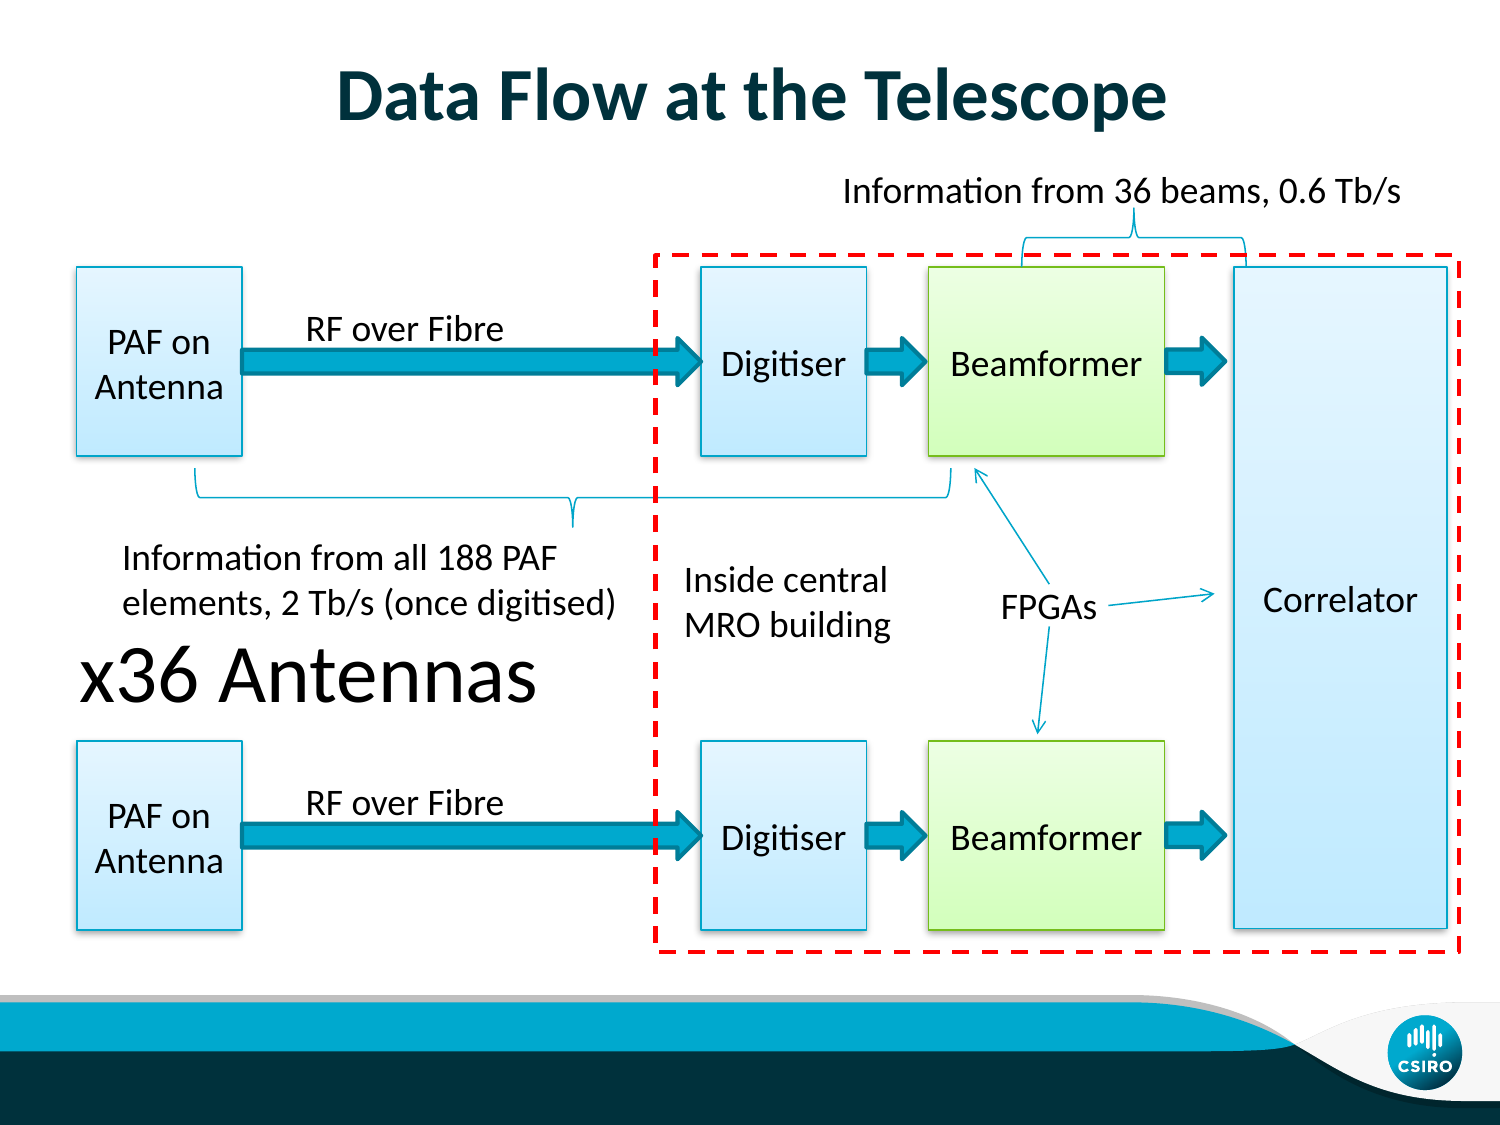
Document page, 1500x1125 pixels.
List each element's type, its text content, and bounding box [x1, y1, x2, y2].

text_box Information from all 188 PAF elements, 2 Tb/s (once digitised) [107, 525, 633, 631]
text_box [974, 467, 1050, 585]
text_box [239, 821, 655, 850]
text_box RF over Fibre [290, 296, 520, 356]
text_box Inside central MRO building [669, 548, 907, 653]
text_box [1021, 219, 1247, 255]
text_box [653, 253, 1461, 954]
text_box PAF on Antenna [76, 266, 243, 457]
text_box Information from 36 beams, 0.6 Tb/s [827, 158, 1459, 219]
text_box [1037, 626, 1050, 735]
text_box PAF on Antenna [76, 740, 243, 931]
text_box [194, 468, 655, 525]
title Data Flow at the Telescope [58, 45, 1447, 185]
text_box x36 Antennas [64, 611, 655, 727]
text_box RF over Fibre [290, 770, 520, 830]
text_box [239, 347, 655, 376]
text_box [1108, 593, 1215, 606]
